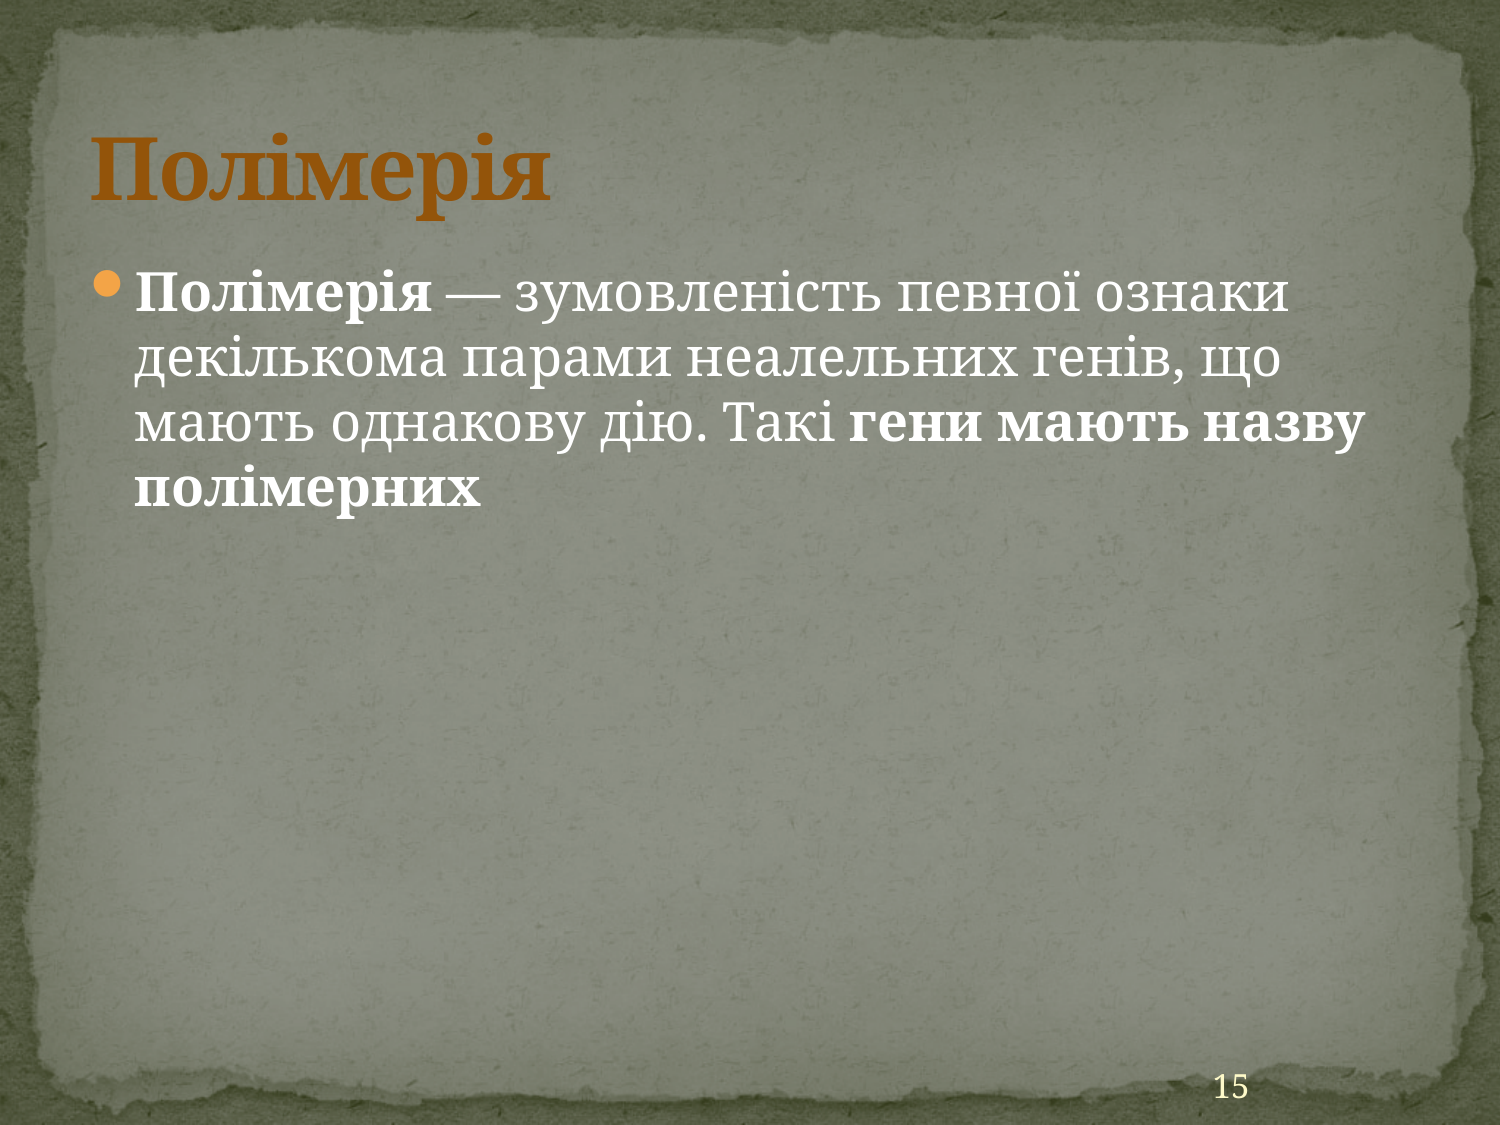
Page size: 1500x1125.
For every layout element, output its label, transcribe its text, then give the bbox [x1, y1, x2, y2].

slide_number 15 [1074, 1050, 1388, 1125]
title Полімерія [74, 24, 1425, 225]
list Полімерія — зумовленість певної ознаки декількома парами неалельних генів, що мають однакову дію. Такі гени мають назву полімерних [75, 249, 1425, 1000]
